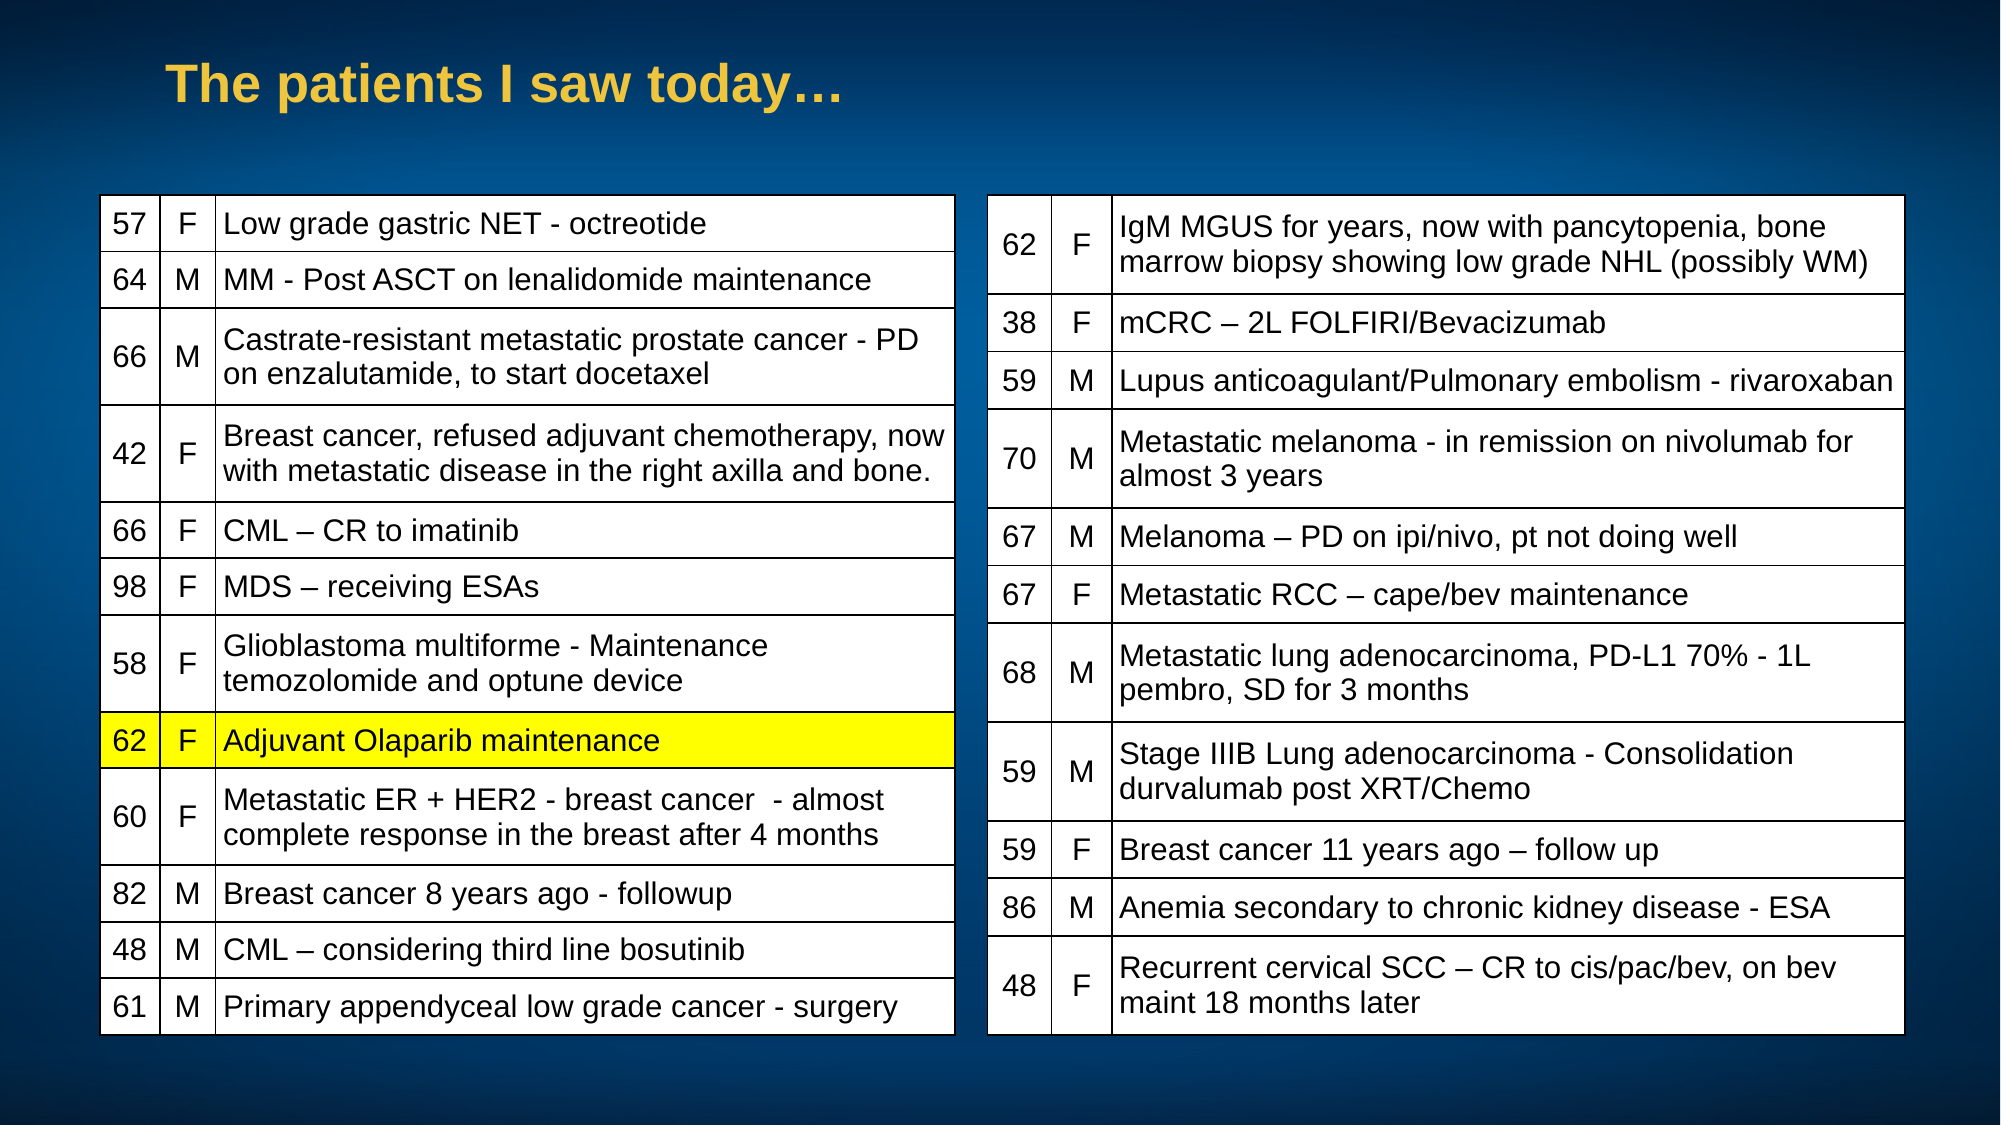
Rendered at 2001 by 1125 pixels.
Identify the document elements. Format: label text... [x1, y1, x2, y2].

table_cell F [1052, 822, 1111, 877]
table_cell 62 [101, 713, 159, 767]
table_cell 66 [101, 309, 159, 404]
table_header IgM MGUS for years, now with pancytopenia, bone marrow biopsy showing low grade NHL (possibly WM) [1113, 196, 1904, 293]
table_cell M [161, 309, 215, 404]
table_cell F [161, 559, 215, 614]
table_cell CML – CR to imatinib [216, 503, 954, 557]
table_cell Metastatic ER + HER2 - breast cancer - almost complete response in the breast after 4 months [216, 769, 954, 864]
table_cell CML – considering third line bosutinib [216, 923, 954, 977]
table_header 57 [101, 196, 159, 251]
table_cell 64 [101, 252, 159, 307]
table_header F [161, 196, 215, 251]
table_cell Primary appendyceal low grade cancer - surgery [216, 979, 954, 1034]
table_cell F [161, 713, 215, 767]
table_cell Glioblastoma multiforme - Maintenance temozolomide and optune device [216, 616, 954, 711]
table_cell Metastatic RCC – cape/bev maintenance [1113, 566, 1904, 622]
table_cell Breast cancer, refused adjuvant chemotherapy, now with metastatic disease in the right axilla and bone. [216, 406, 954, 501]
table_cell 59 [988, 352, 1051, 408]
table_cell F [161, 406, 215, 501]
table_cell 38 [988, 295, 1051, 351]
table_cell 67 [988, 566, 1051, 622]
table_cell 66 [101, 503, 159, 557]
table_cell 48 [988, 937, 1051, 1034]
table_cell Lupus anticoagulant/Pulmonary embolism - rivaroxaban [1113, 352, 1904, 408]
table_cell 68 [988, 624, 1051, 721]
table_cell mCRC – 2L FOLFIRI/Bevacizumab [1113, 295, 1904, 351]
table_cell M [1052, 879, 1111, 935]
table_cell Melanoma – PD on ipi/nivo, pt not doing well [1113, 509, 1904, 565]
table_cell M [1052, 509, 1111, 565]
table_cell F [161, 503, 215, 557]
table_cell F [161, 616, 215, 711]
table_cell 86 [988, 879, 1051, 935]
table_cell 61 [101, 979, 159, 1034]
table_cell M [161, 252, 215, 307]
table_cell 59 [988, 723, 1051, 820]
table_header F [1052, 196, 1111, 293]
table_cell 59 [988, 822, 1051, 877]
table_cell Adjuvant Olaparib maintenance [216, 713, 954, 767]
table_cell 98 [101, 559, 159, 614]
table_cell 48 [101, 923, 159, 977]
table_cell 67 [988, 509, 1051, 565]
table_cell Anemia secondary to chronic kidney disease - ESA [1113, 879, 1904, 935]
table_cell MM - Post ASCT on lenalidomide maintenance [216, 252, 954, 307]
table_cell Stage IIIB Lung adenocarcinoma - Consolidation durvalumab post XRT/Chemo [1113, 723, 1904, 820]
picture [0, 0, 2001, 1125]
table_cell 58 [101, 616, 159, 711]
table_cell MDS – receiving ESAs [216, 559, 954, 614]
table_cell Castrate-resistant metastatic prostate cancer - PD on enzalutamide, to start docetaxel [216, 309, 954, 404]
table_cell F [1052, 566, 1111, 622]
table_cell M [1052, 723, 1111, 820]
table_cell M [1052, 410, 1111, 507]
table_cell M [161, 866, 215, 921]
table_cell Breast cancer 11 years ago – follow up [1113, 822, 1904, 877]
table_cell 70 [988, 410, 1051, 507]
table_cell M [1052, 352, 1111, 408]
table_cell 82 [101, 866, 159, 921]
table_cell 42 [101, 406, 159, 501]
table_cell Metastatic melanoma - in remission on nivolumab for almost 3 years [1113, 410, 1904, 507]
table_cell M [161, 923, 215, 977]
table_header Low grade gastric NET - octreotide [216, 196, 954, 251]
table_header 62 [988, 196, 1051, 293]
table_cell F [1052, 295, 1111, 351]
table_cell M [1052, 624, 1111, 721]
title The patients I saw today… [150, 0, 1850, 163]
table_cell M [161, 979, 215, 1034]
table_cell F [1052, 937, 1111, 1034]
table_cell F [161, 769, 215, 864]
table_cell Breast cancer 8 years ago - followup [216, 866, 954, 921]
table_cell Recurrent cervical SCC – CR to cis/pac/bev, on bev maint 18 months later [1113, 937, 1904, 1034]
table_cell Metastatic lung adenocarcinoma, PD-L1 70% - 1L pembro, SD for 3 months [1113, 624, 1904, 721]
table_cell 60 [101, 769, 159, 864]
